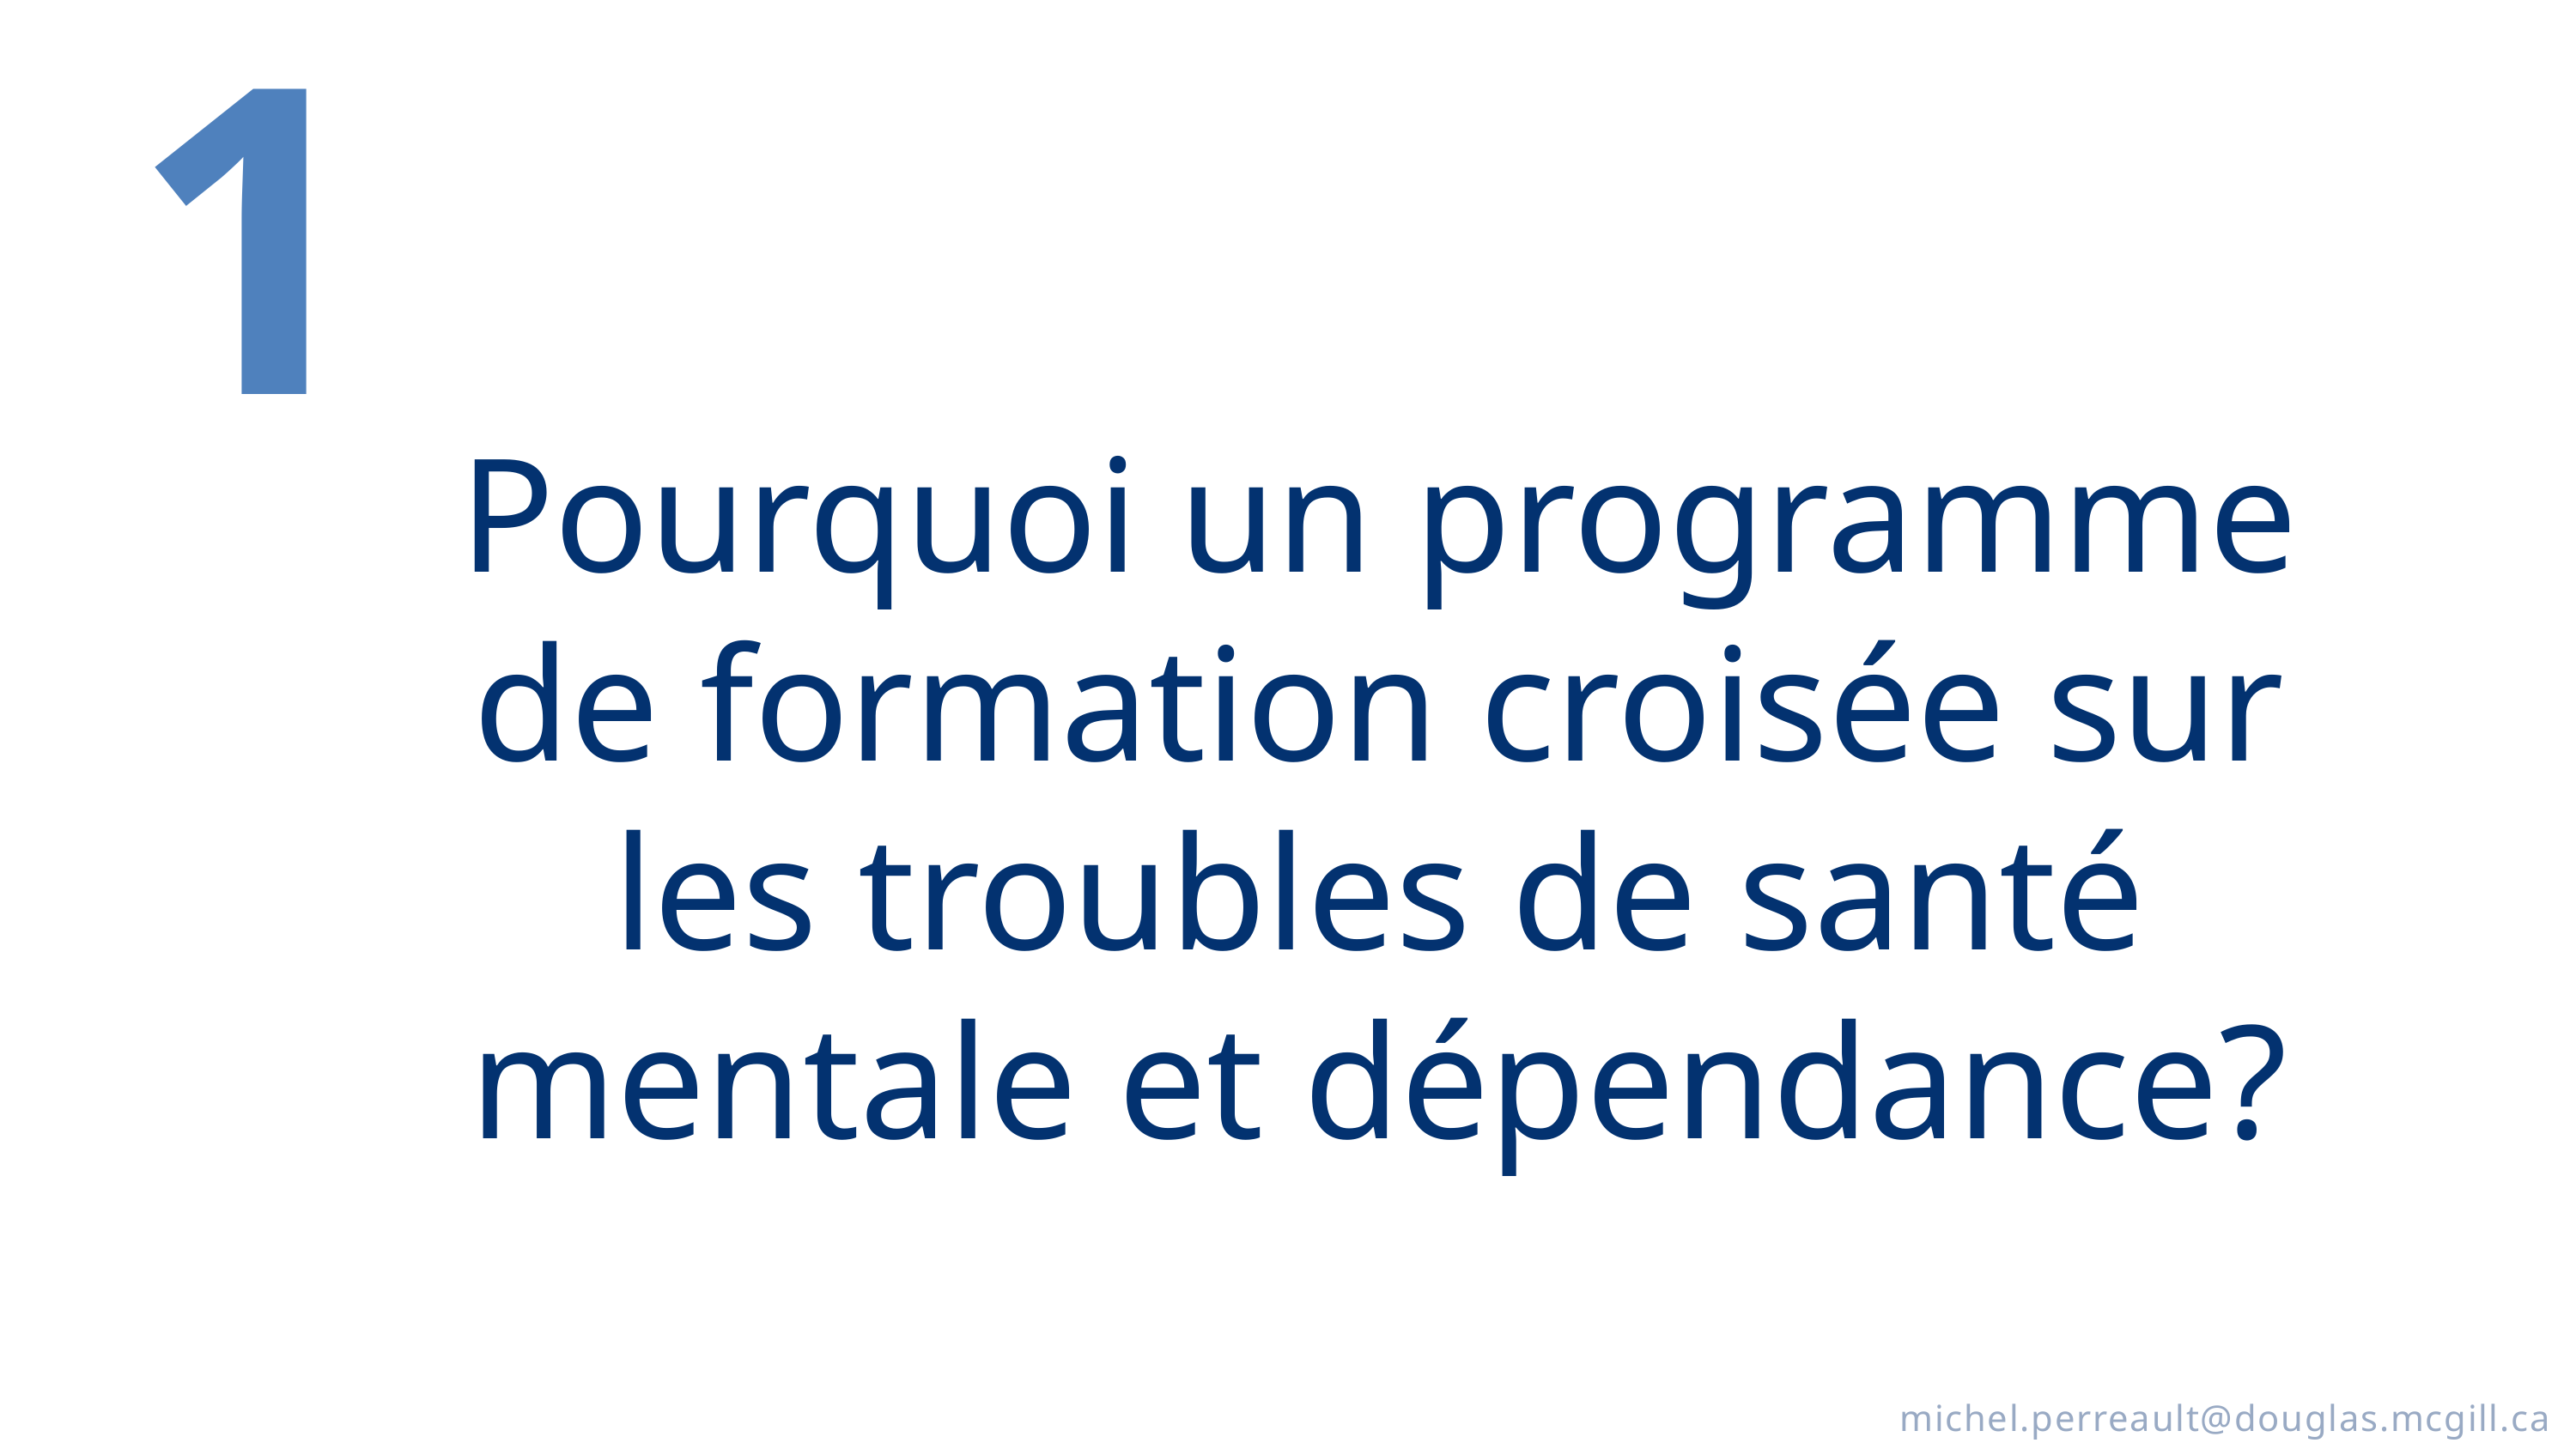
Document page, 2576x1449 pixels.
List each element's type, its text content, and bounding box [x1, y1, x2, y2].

text_box 1 [128, 284, 376, 480]
text_box Pourquoi un programme de formation croisée sur les troubles de santé mentale et dépendance? [397, 415, 2361, 1171]
text_box michel.perreault@douglas.mcgill.ca [1856, 1367, 2551, 1439]
